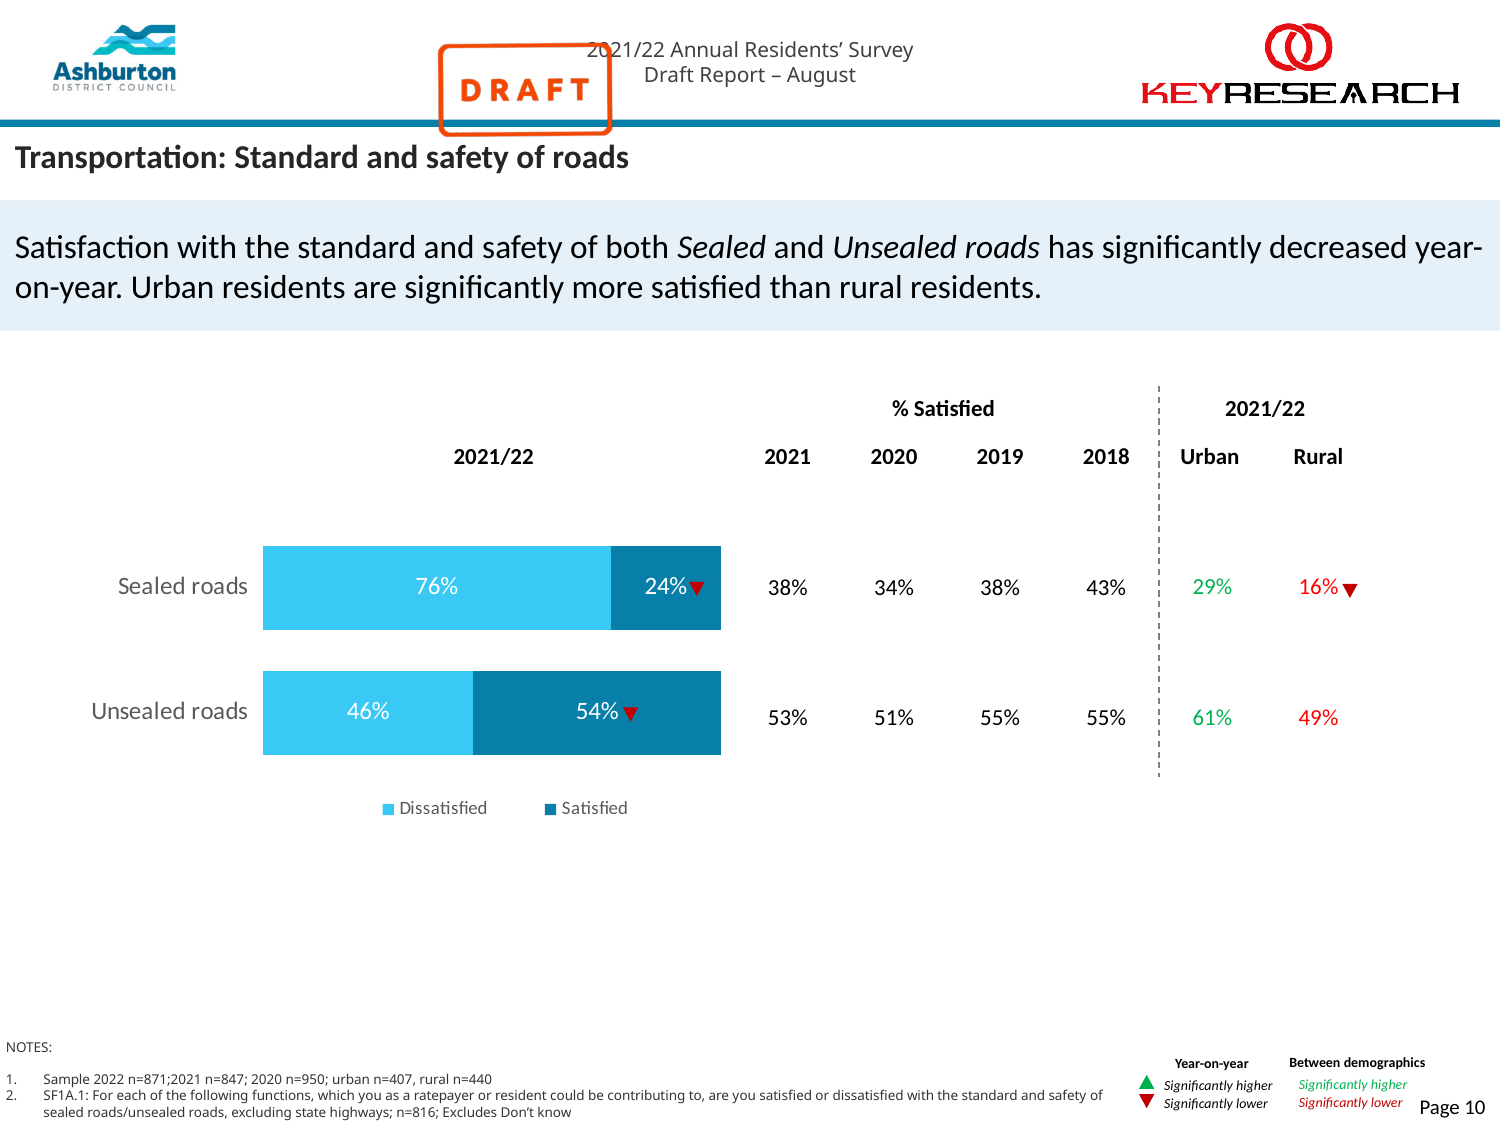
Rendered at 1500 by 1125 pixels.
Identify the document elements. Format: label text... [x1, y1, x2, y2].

text_box NOTES: Sample 2022 n=871;2021 n=847; 2020 n=950; urban n=407, rural n=440 SF1A.1: For each of the following functions, which you as a ratepayer or resident could be contributing to, are you satisfied or dissatisfied with the standard and safety of sealed roads/unsealed roads, excluding state highways; n=816; Excludes Don’t know [5, 1038, 1108, 1120]
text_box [1138, 1045, 1461, 1120]
table_header Rural [1265, 394, 1372, 524]
table_cell 38% [754, 524, 841, 654]
table_cell 61% [1159, 654, 1265, 784]
table_header 2018 [1053, 394, 1154, 524]
table_cell 29% [1164, 524, 1265, 654]
table_header 2020 [841, 394, 947, 524]
table_cell 49% [1265, 654, 1372, 784]
table_cell 51% [841, 654, 947, 784]
text_box 2021/22 [430, 434, 557, 468]
table_cell 43% [1053, 524, 1154, 654]
chart [51, 469, 751, 861]
table_header 2019 [947, 394, 1053, 524]
text_box 2021/22 [1204, 386, 1327, 429]
table_header 2021 [735, 394, 841, 524]
table_header Urban [1164, 394, 1265, 524]
table_cell 16% [1265, 524, 1372, 654]
table_cell 55% [947, 654, 1053, 784]
picture [398, 0, 652, 128]
list Satisfaction with the standard and safety of both Sealed and Unsealed roads has significantly decreased year-on-year. Urban residents are significantly more satisfied than rural residents. [0, 200, 1500, 331]
picture [1115, 15, 1488, 108]
table_cell 53% [754, 654, 841, 784]
text_box % Satisfied [877, 386, 1017, 429]
title Transportation: Standard and safety of roads [0, 128, 1500, 197]
picture [12, 8, 216, 107]
table_cell 34% [841, 524, 947, 654]
table_cell 38% [947, 524, 1053, 654]
table_cell 55% [1053, 654, 1159, 784]
text_box [1340, 581, 1360, 601]
